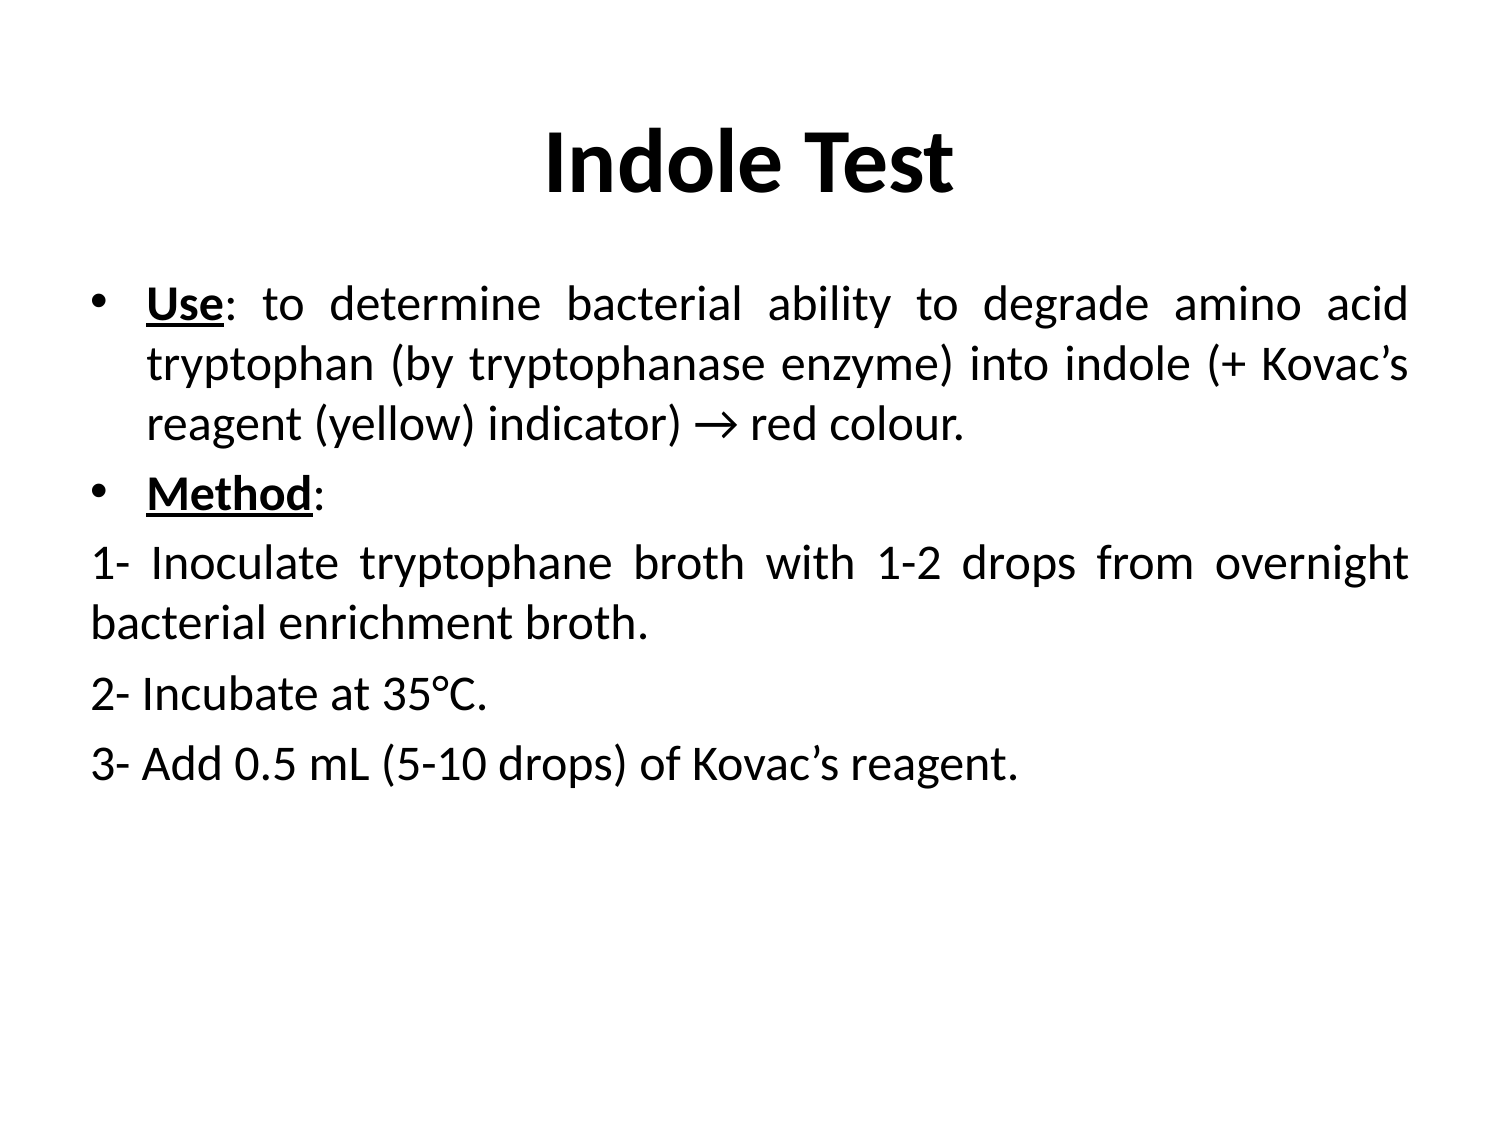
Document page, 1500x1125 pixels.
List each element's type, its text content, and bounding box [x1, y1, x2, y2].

list Use: to determine bacterial ability to degrade amino acid tryptophan (by tryptophanase enzyme) into indole (+ Kovac’s reagent (yellow) indicator) → red colour. Method: 1- Inoculate tryptophane broth with 1-2 drops from overnight bacterial enrichment broth. 2- Incubate at 35°C. 3- Add 0.5 mL (5-10 drops) of Kovac’s reagent. [75, 262, 1425, 1005]
title Indole Test [75, 78, 1425, 233]
